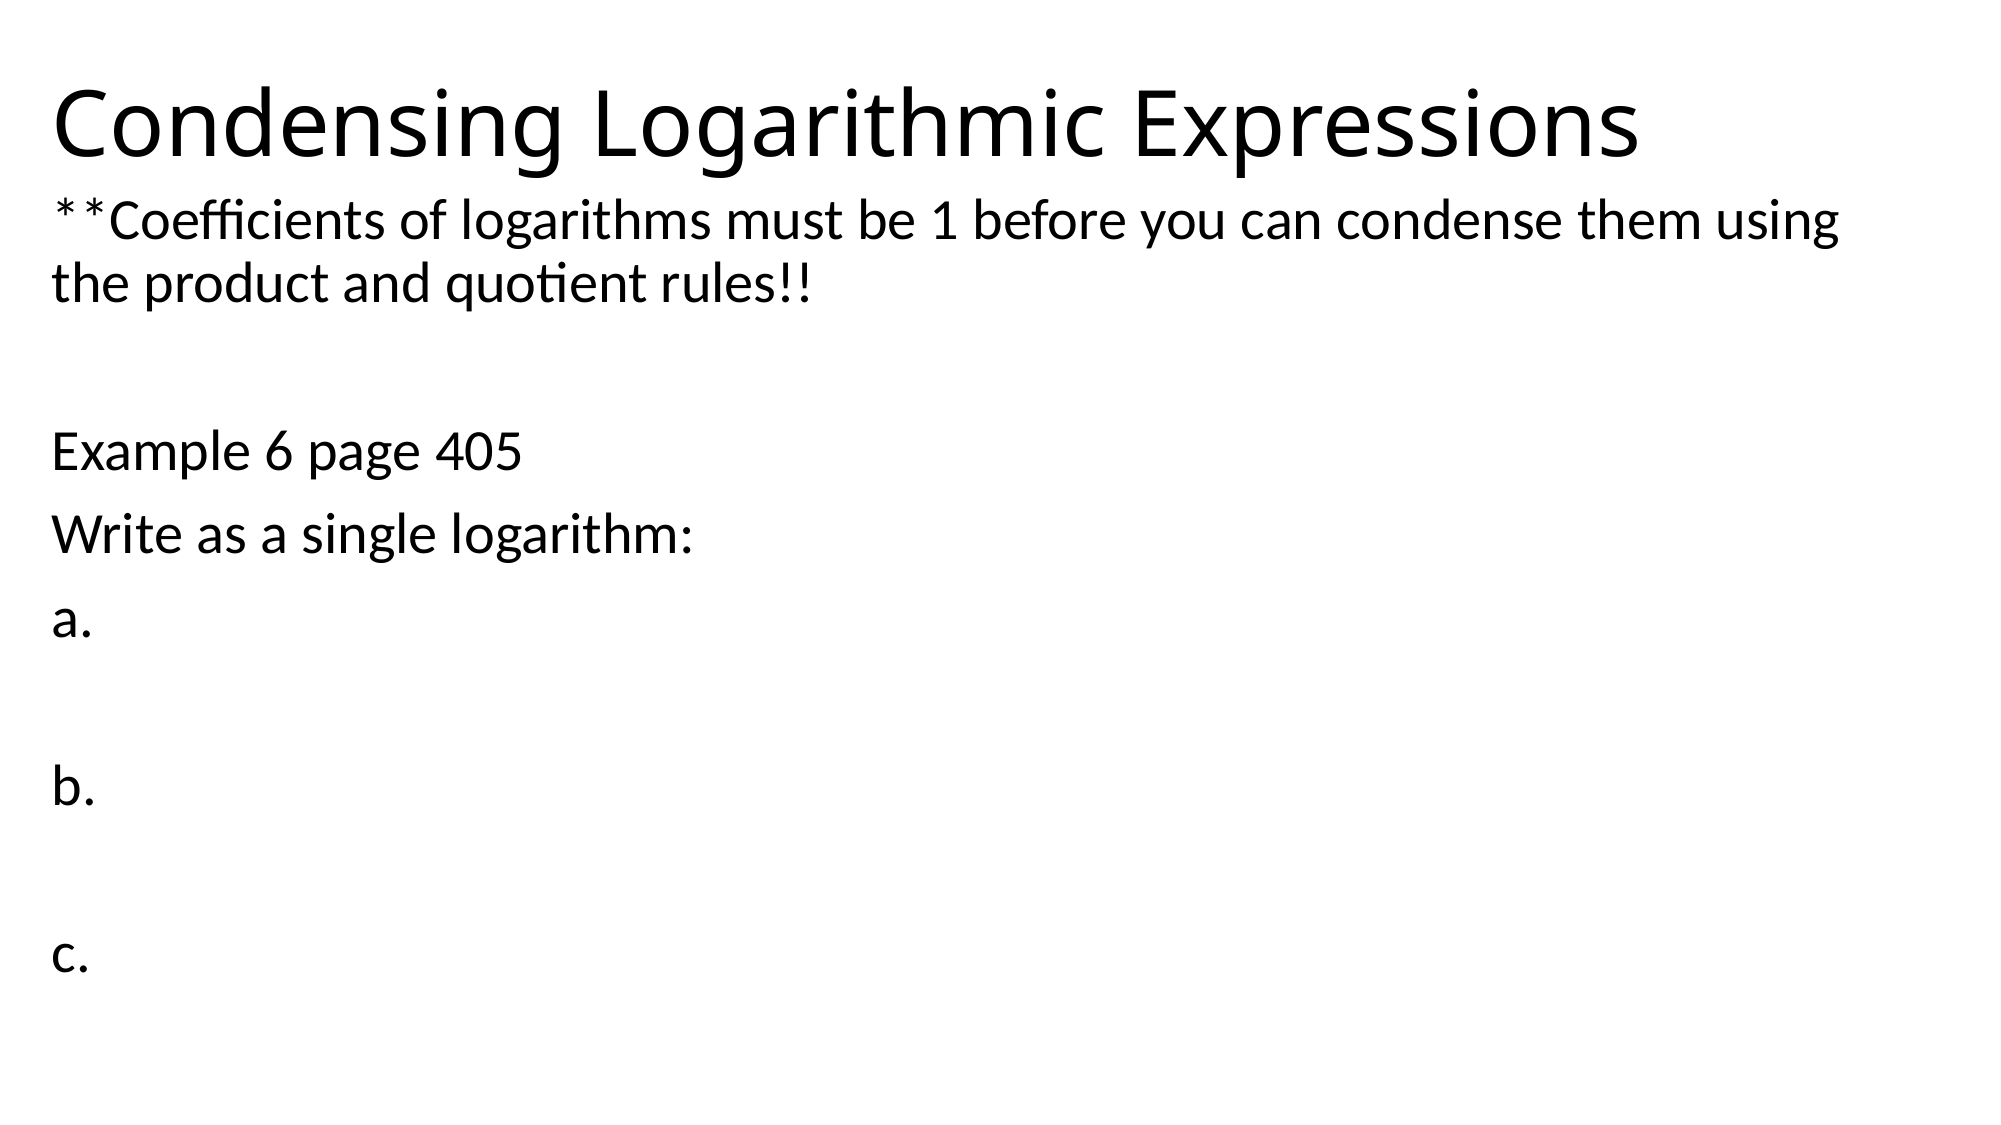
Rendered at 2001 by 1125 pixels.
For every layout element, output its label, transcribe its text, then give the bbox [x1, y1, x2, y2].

list **Coefficients of logarithms must be 1 before you can condense them using the product and quotient rules!! Example 6 page 405 Write as a single logarithm: a. b. c. [36, 181, 1863, 1014]
title Condensing Logarithmic Expressions [36, 59, 1863, 181]
